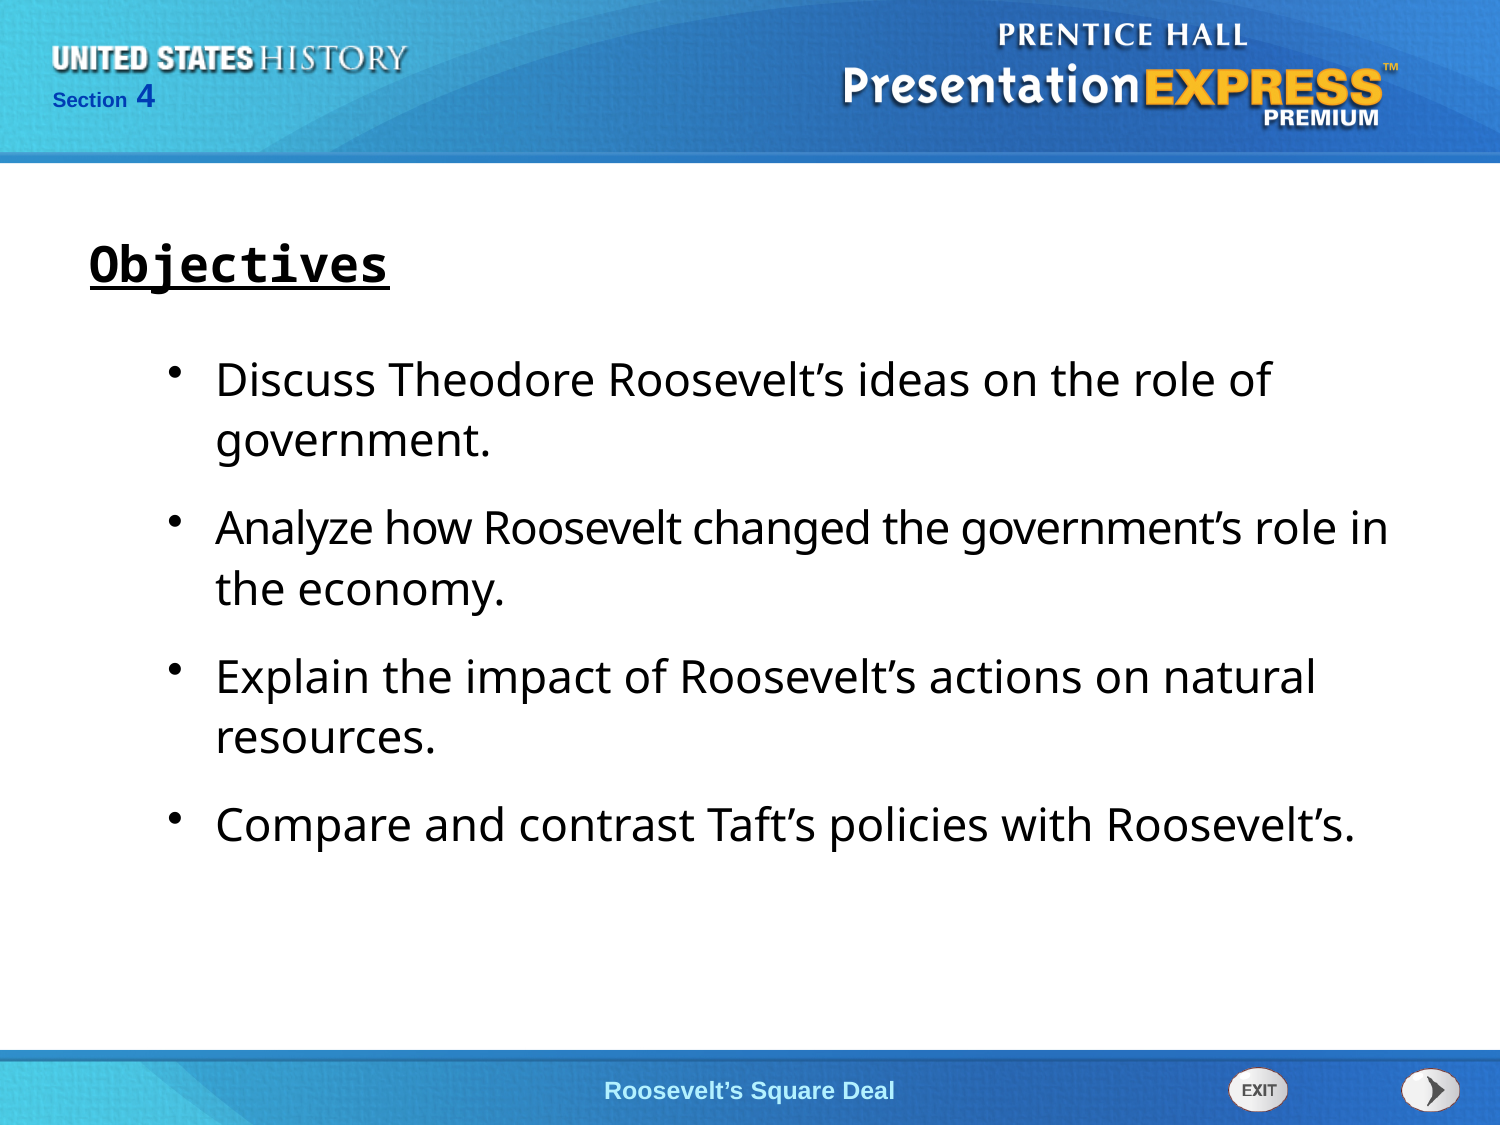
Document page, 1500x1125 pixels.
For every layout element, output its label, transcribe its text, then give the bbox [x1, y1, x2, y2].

text_box Discuss Theodore Roosevelt’s ideas on the role of government. Analyze how Roosevelt changed the government’s role in the economy. Explain the impact of Roosevelt’s actions on natural resources. Compare and contrast Taft’s policies with Roosevelt’s. [152, 337, 1413, 913]
text_box Objectives [74, 224, 1225, 300]
picture [0, 0, 1500, 1125]
